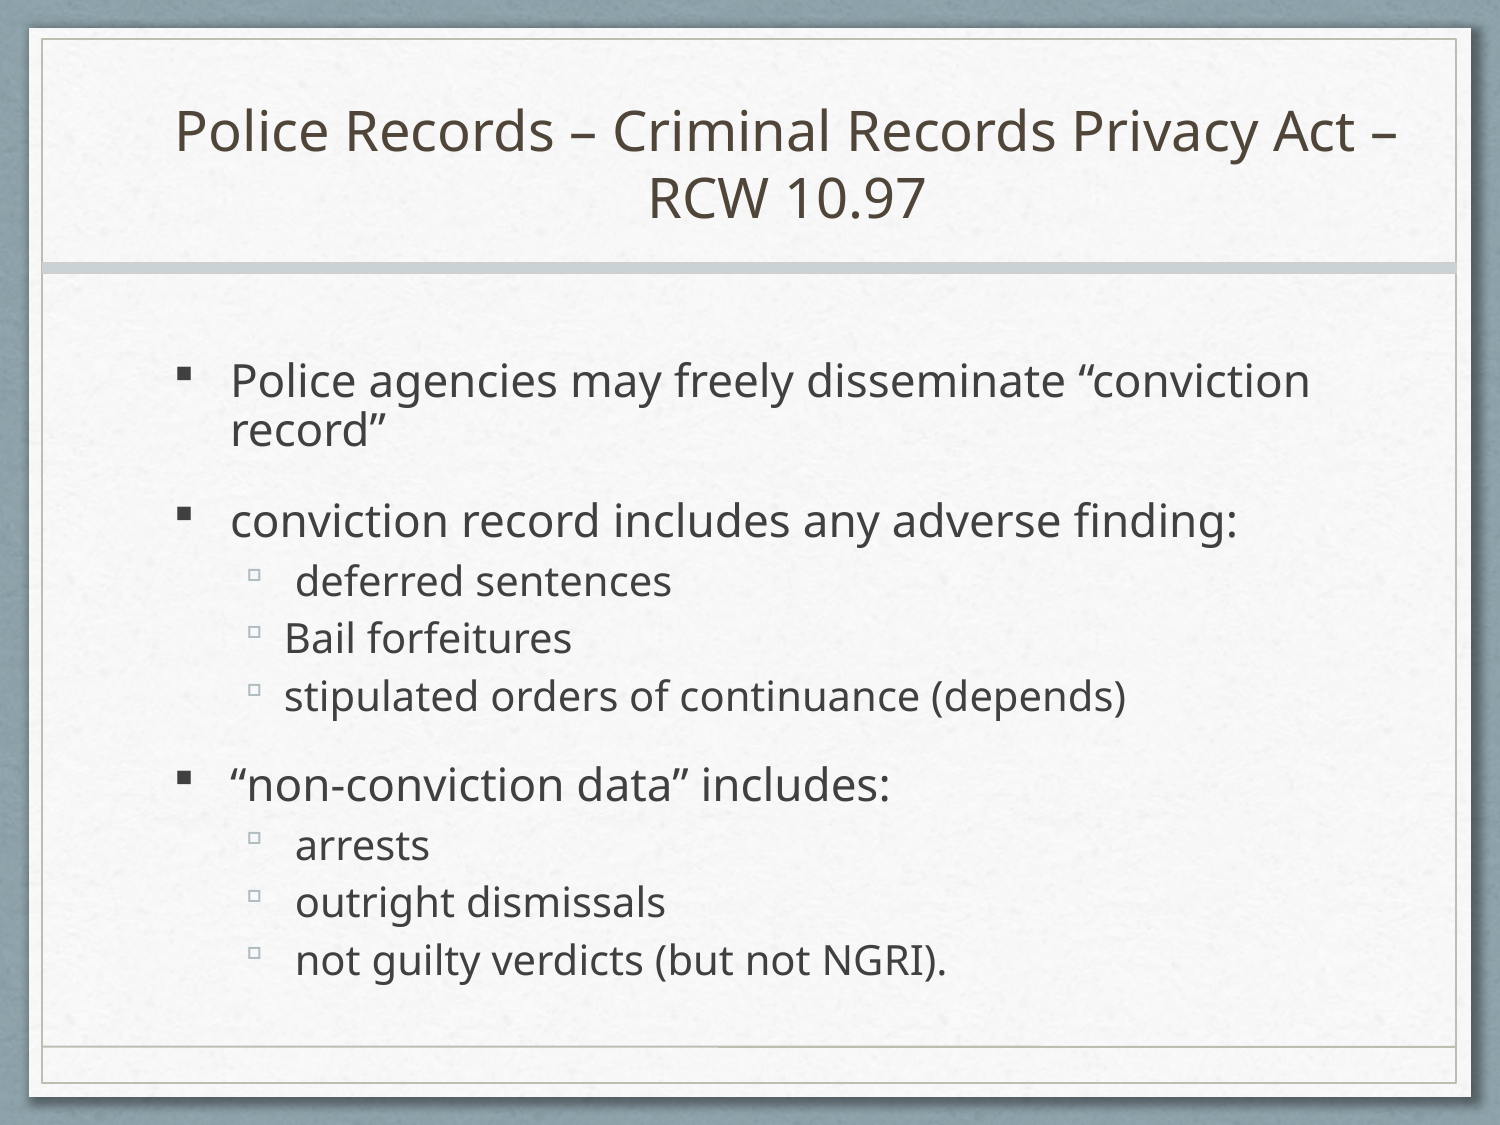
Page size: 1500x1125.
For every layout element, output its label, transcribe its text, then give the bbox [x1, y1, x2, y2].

picture [29, 28, 1471, 1097]
list Police agencies may freely disseminate “conviction record” conviction record includes any adverse finding: deferred sentences Bail forfeitures stipulated orders of continuance (depends) “non-conviction data” includes: arrests outright dismissals not guilty verdicts (but not NGRI). [147, 350, 1353, 996]
title Police Records – Criminal Records Privacy Act – RCW 10.97 [150, 87, 1425, 238]
